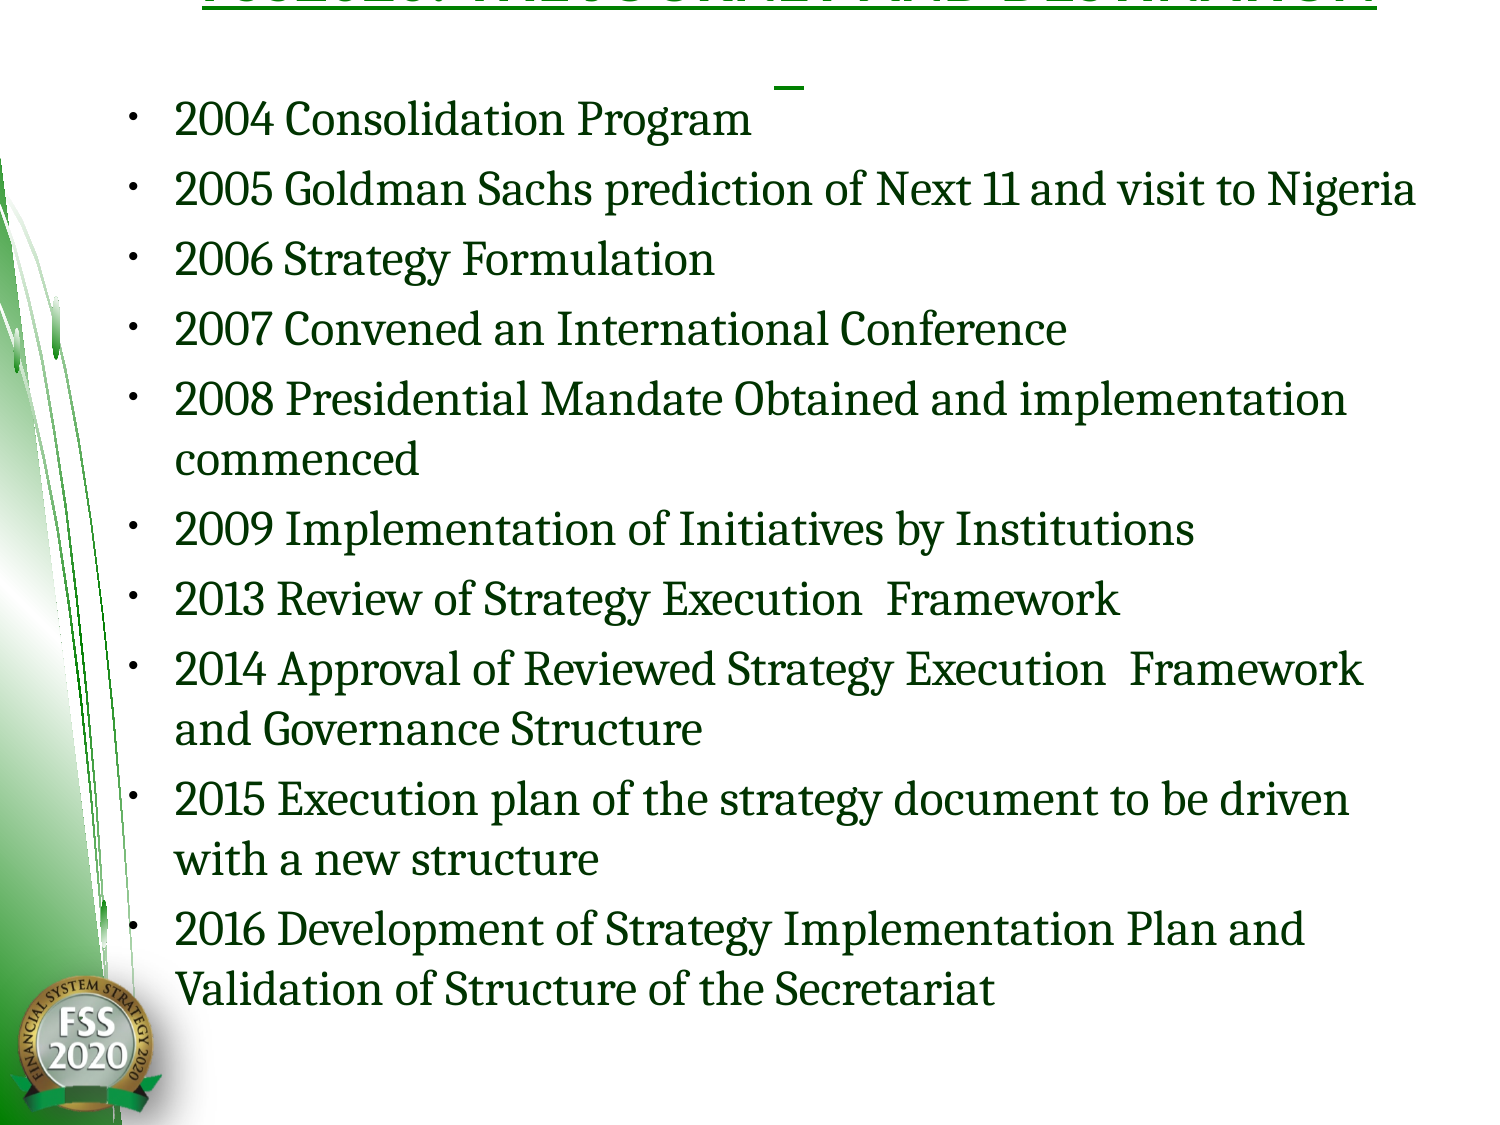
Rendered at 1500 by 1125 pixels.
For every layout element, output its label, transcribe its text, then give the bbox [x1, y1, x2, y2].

list 2004 Consolidation Program 2005 Goldman Sachs prediction of Next 11 and visit to Nigeria 2006 Strategy Formulation 2007 Convened an International Conference 2008 Presidential Mandate Obtained and implementation commenced 2009 Implementation of Initiatives by Institutions 2013 Review of Strategy Execution Framework 2014 Approval of Reviewed Strategy Execution Framework and Governance Structure 2015 Execution plan of the strategy document to be driven with a new structure 2016 Development of Strategy Implementation Plan and Validation of Structure of the Secretariat [53, 78, 1447, 1094]
title FSS2020: THE JOURNEY AND DESTINATION [194, 0, 1384, 78]
picture [7, 973, 163, 1114]
